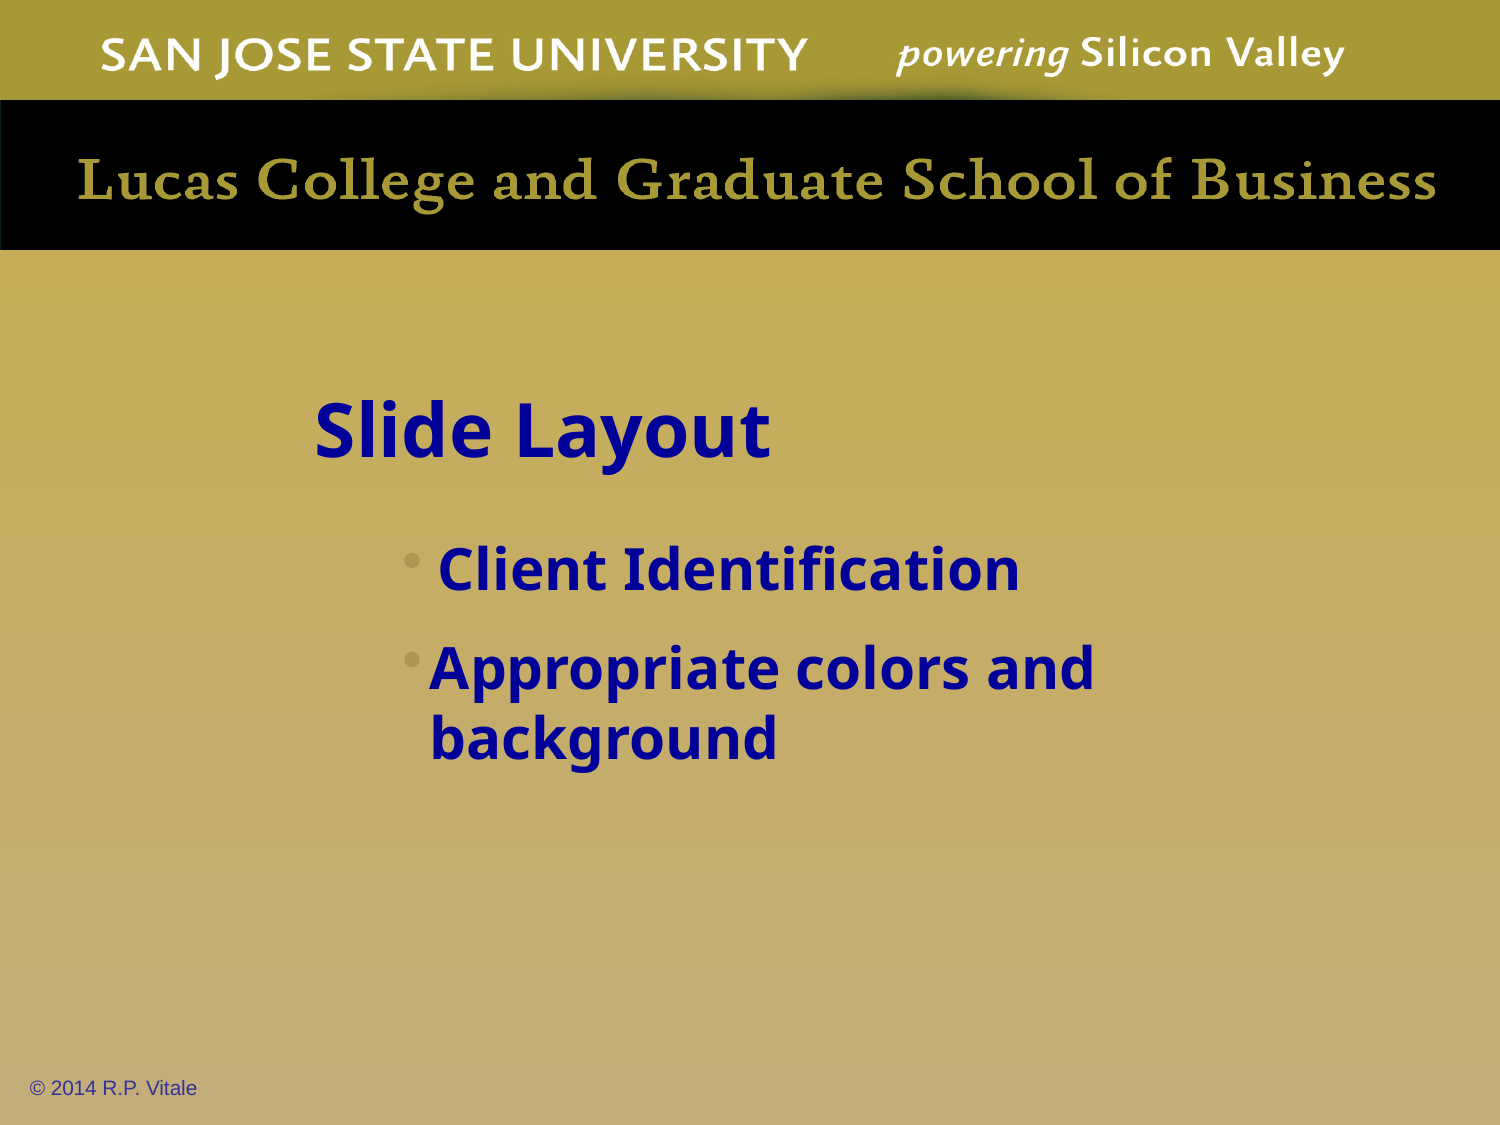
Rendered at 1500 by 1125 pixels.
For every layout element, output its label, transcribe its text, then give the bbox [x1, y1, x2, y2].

text_box Client Identification Appropriate colors and background [387, 525, 1238, 779]
picture [0, 0, 1500, 250]
text_box Slide Layout [299, 374, 1038, 480]
